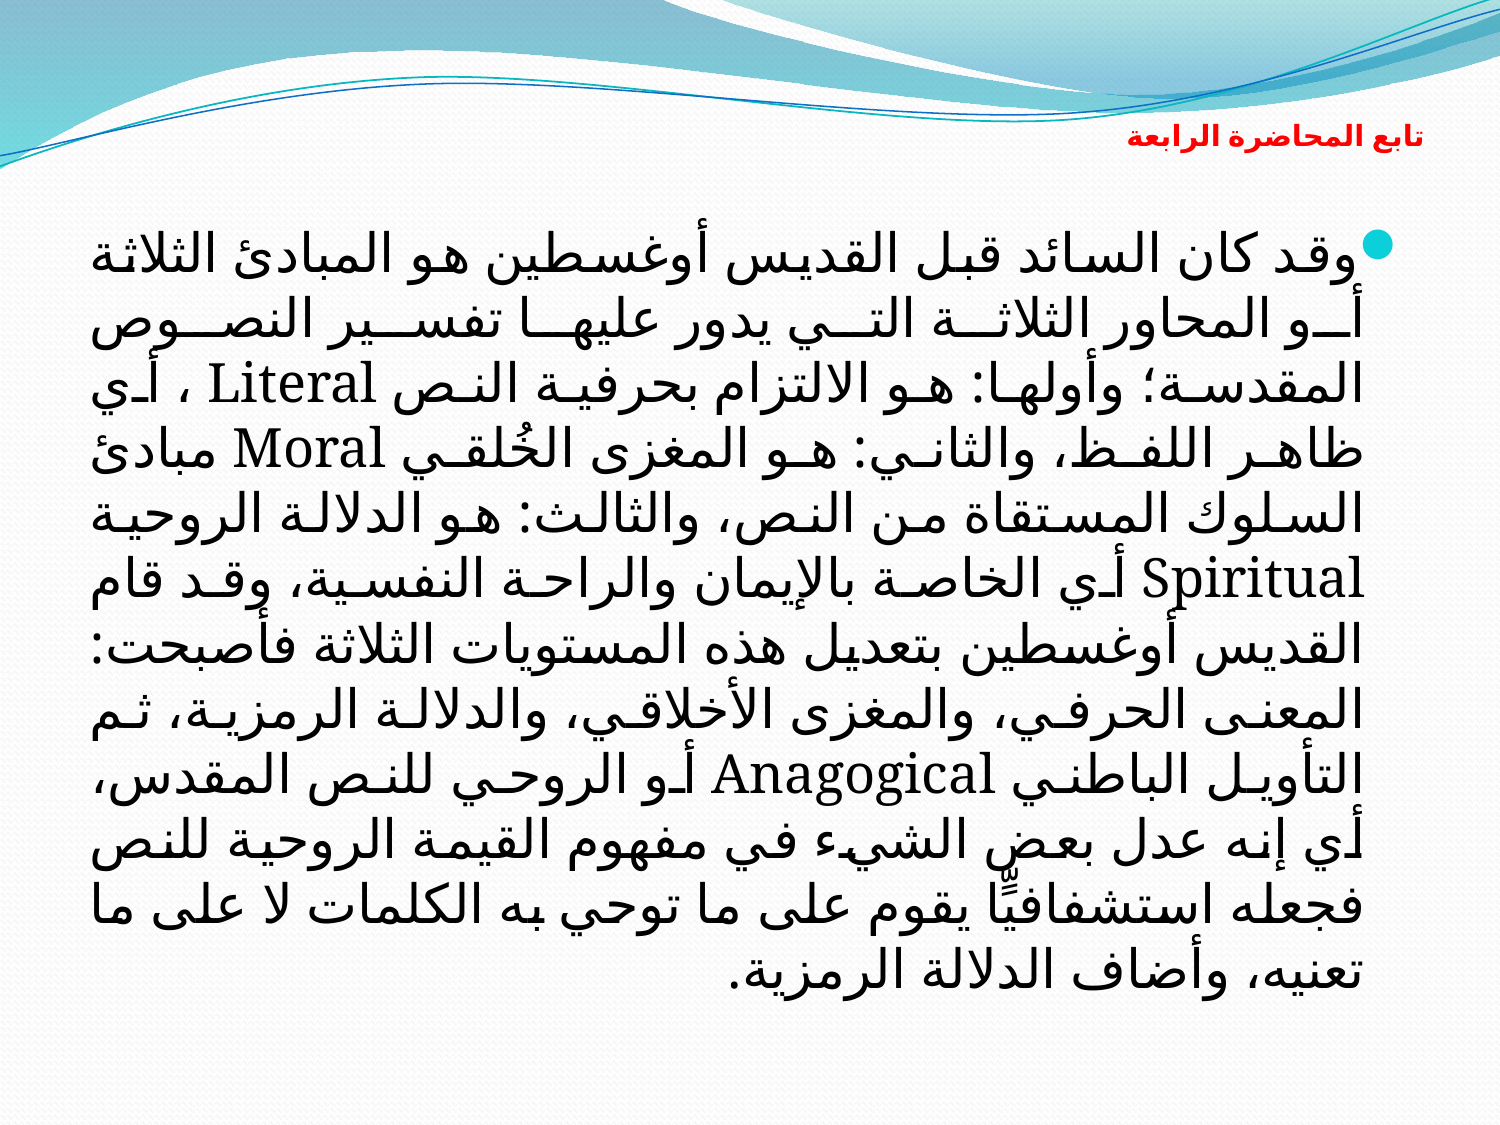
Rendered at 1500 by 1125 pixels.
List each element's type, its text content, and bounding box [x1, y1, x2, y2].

list وقد كان السائد قبل القديس أوغسطين هو المبادئ الثلاثة أو المحاور الثلاثة التي يدور عليها تفسير النصوص المقدسة؛ وأولها: هو الالتزام بحرفية النص Literal ، أي ظاهر اللفظ، والثاني: هو المغزى الخُلقي Moral مبادئ السلوك المستقاة من النص، والثالث: هو الدلالة الروحية Spiritual أي الخاصة بالإيمان والراحة النفسية، وقد قام القديس أوغسطين بتعديل هذه المستويات الثلاثة فأصبحت: المعنى الحرفي، والمغزى الأخلاقي، والدلالة الرمزية، ثم التأويل الباطني Anagogical أو الروحي للنص المقدس، أي إنه عدل بعض الشيء في مفهوم القيمة الروحية للنص فجعله استشفافيٍّا يقوم على ما توحي به الكلمات لا على ما تعنيه، وأضاف الدلالة الرمزية. [75, 210, 1425, 1038]
title تابع المحاضرة الرابعة [75, 115, 1425, 153]
